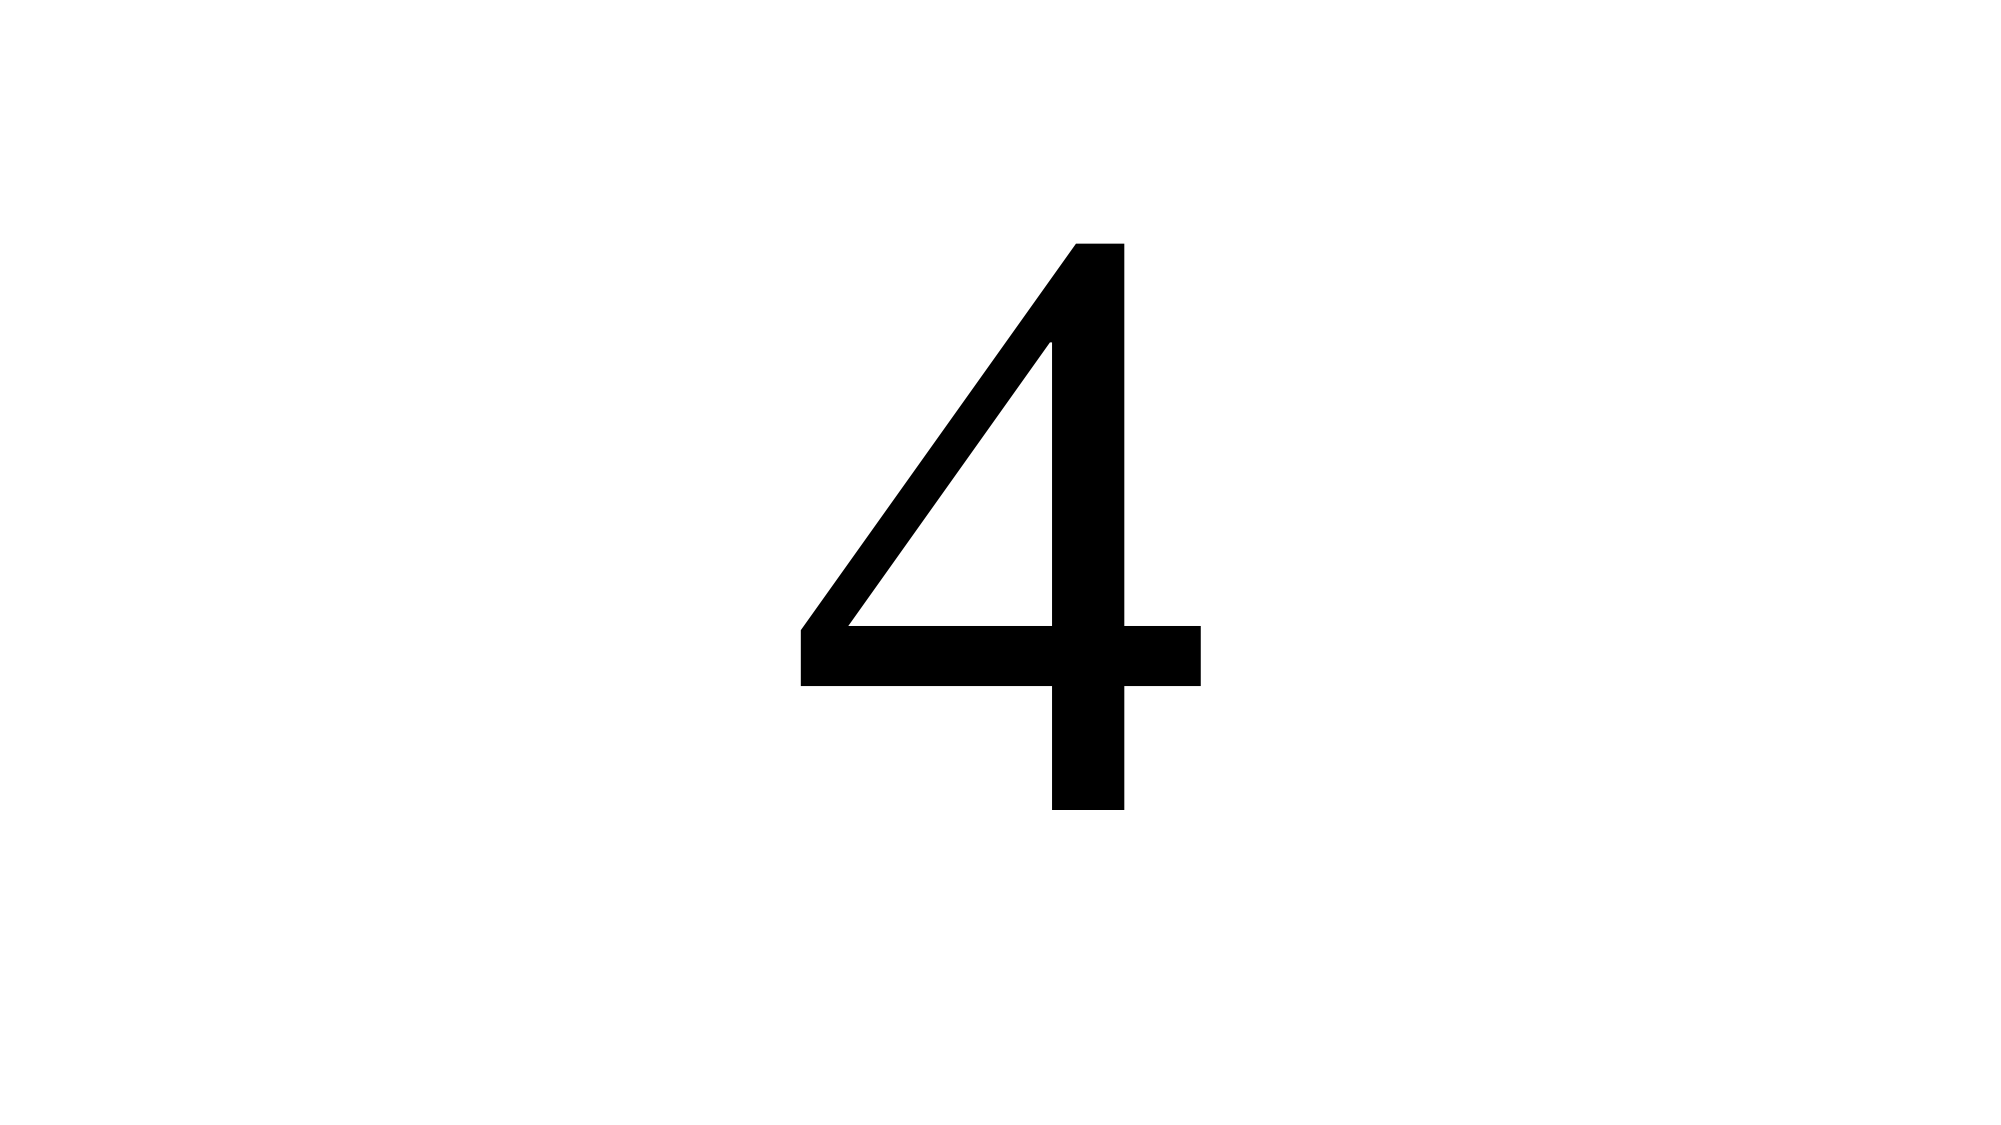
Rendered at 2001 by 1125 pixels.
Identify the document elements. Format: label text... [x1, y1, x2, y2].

list 4 [137, 59, 1863, 1014]
